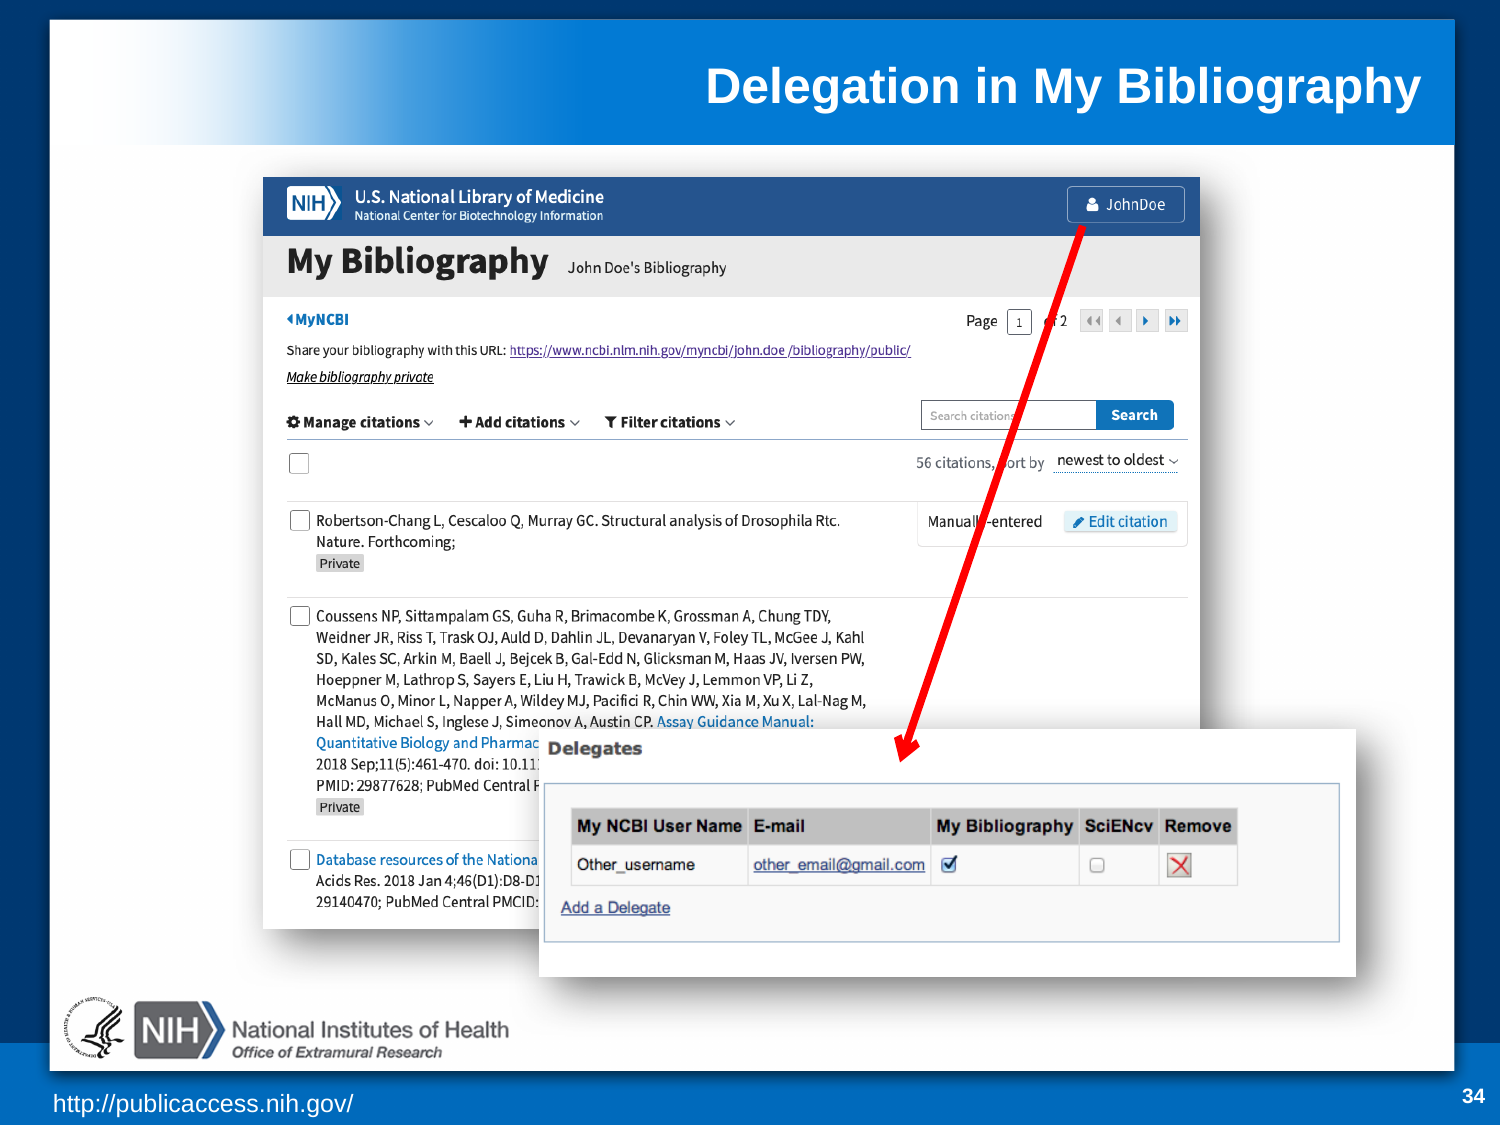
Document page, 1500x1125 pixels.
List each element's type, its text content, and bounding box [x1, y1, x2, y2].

title Delegation in My Bibliography [24, 37, 1438, 130]
picture [0, 0, 1500, 1125]
slide_number 34 [1274, 1074, 1500, 1101]
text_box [899, 225, 1083, 763]
